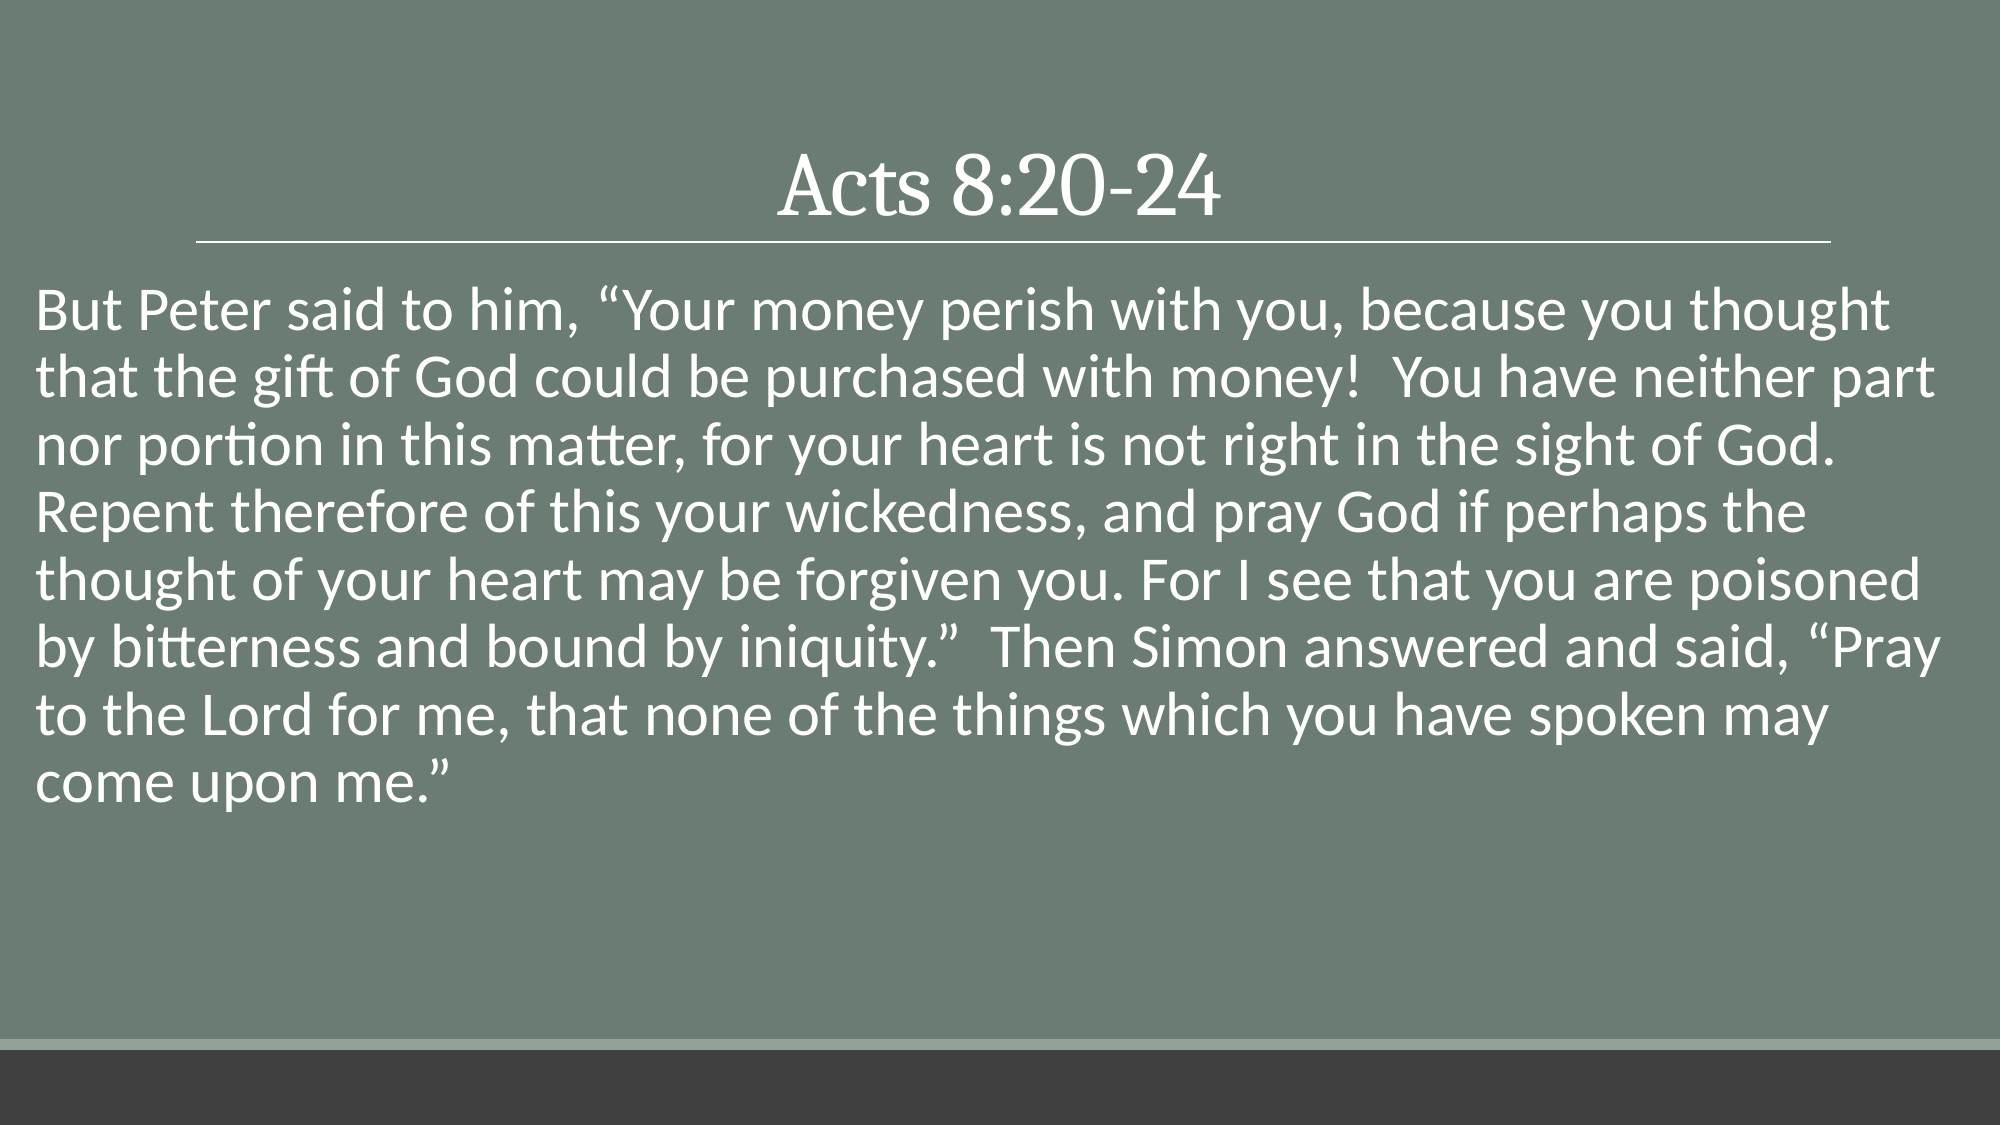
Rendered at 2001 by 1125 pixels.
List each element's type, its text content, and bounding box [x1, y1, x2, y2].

title Acts 8:20-24 [29, 4, 1971, 242]
list But Peter said to him, “Your money perish with you, because you thought that the gift of God could be purchased with money! You have neither part nor portion in this matter, for your heart is not right in the sight of God. Repent therefore of this your wickedness, and pray God if perhaps the thought of your heart may be forgiven you. For I see that you are poisoned by bitterness and bound by iniquity.” Then Simon answered and said, “Pray to the Lord for me, that none of the things which you have spoken may come upon me.” [29, 269, 1971, 1039]
